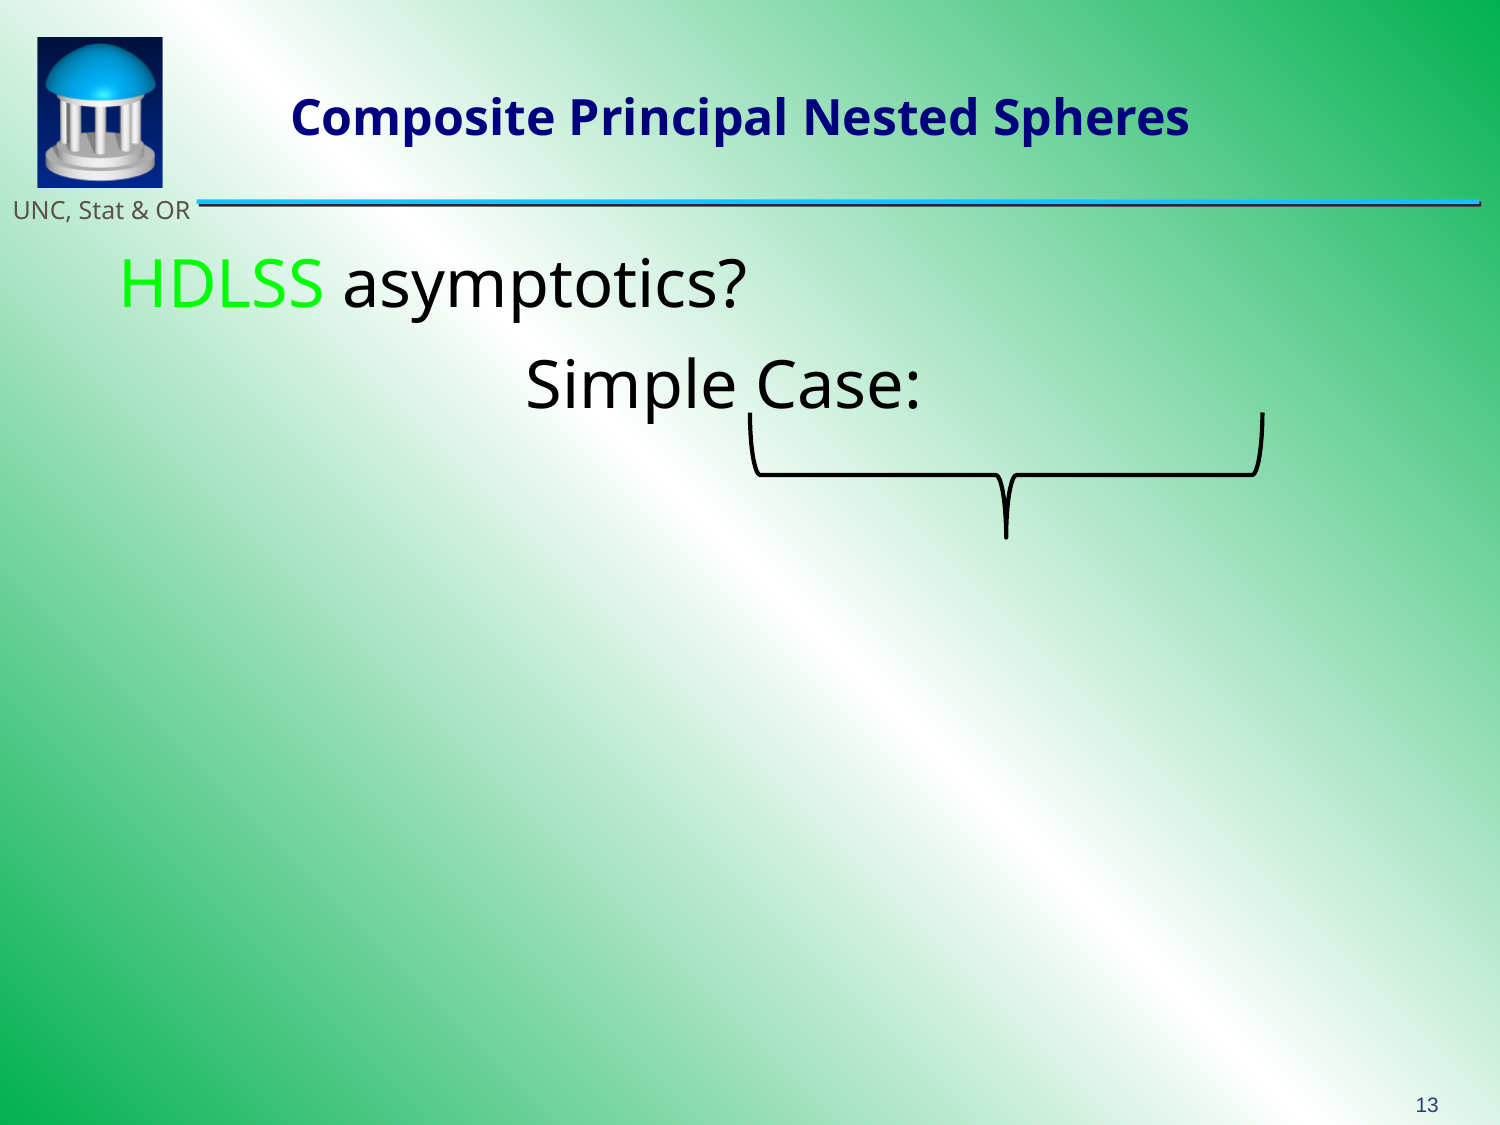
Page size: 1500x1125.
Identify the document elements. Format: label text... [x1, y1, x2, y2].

title Composite Principal Nested Spheres [274, 74, 1448, 156]
text_box [749, 412, 1263, 538]
